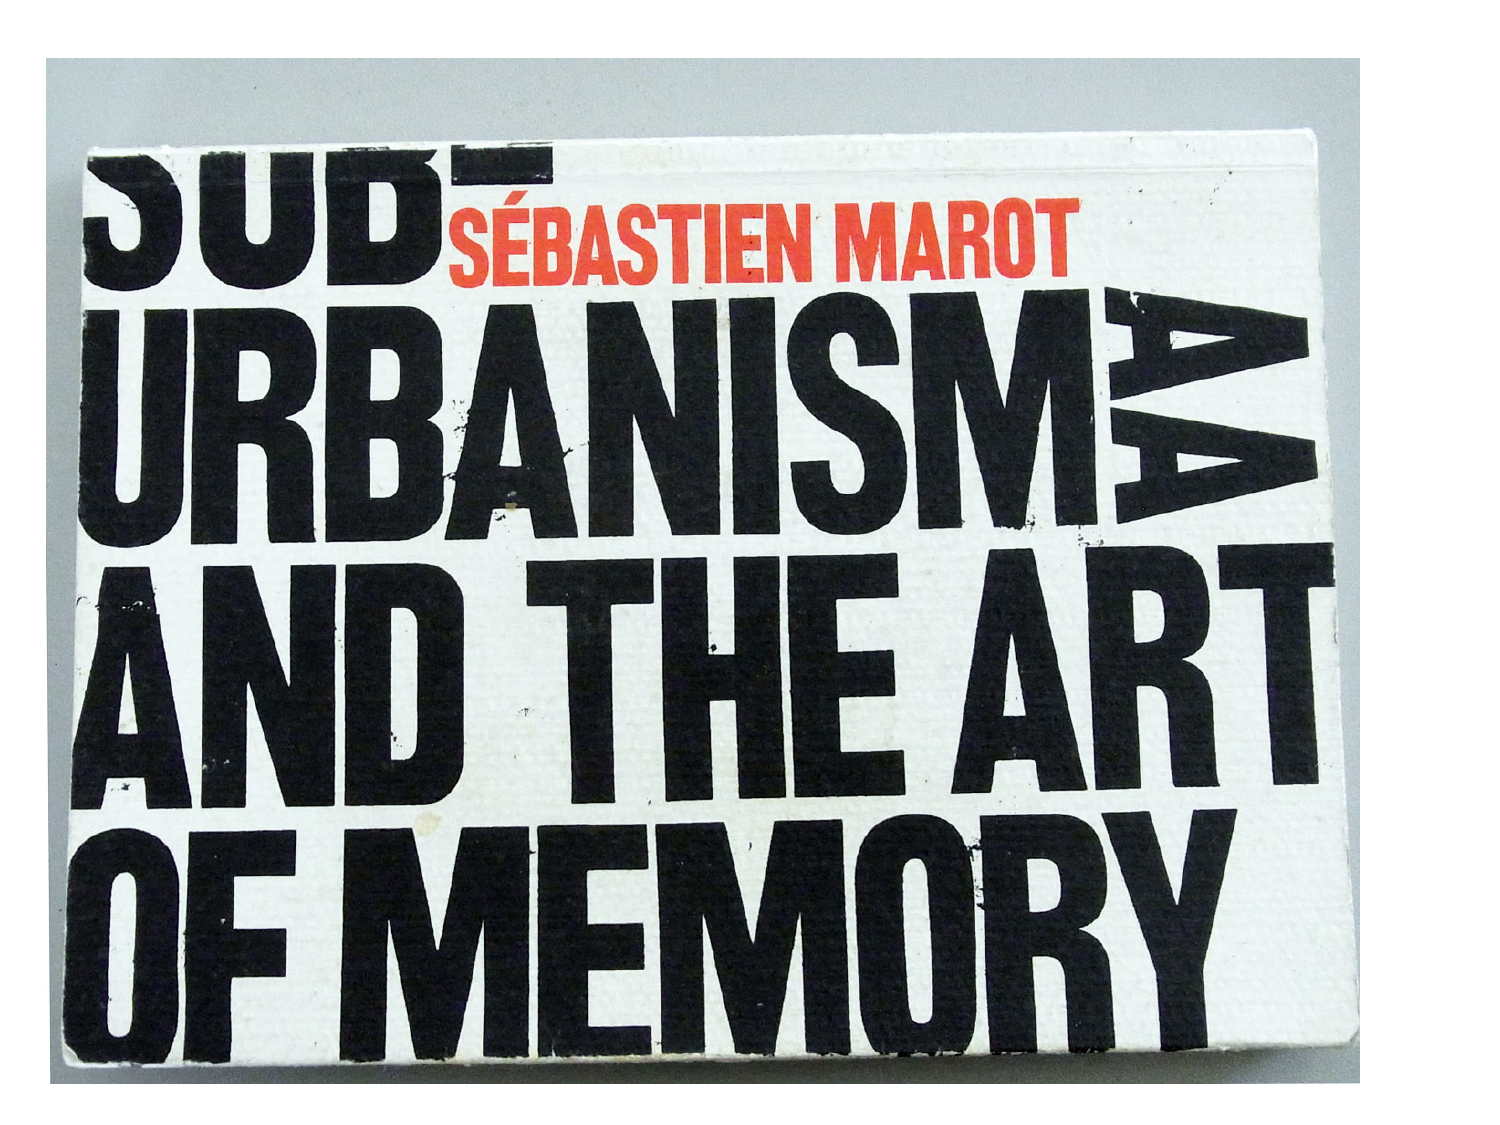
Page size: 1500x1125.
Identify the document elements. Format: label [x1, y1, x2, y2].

list [46, 58, 1360, 1085]
